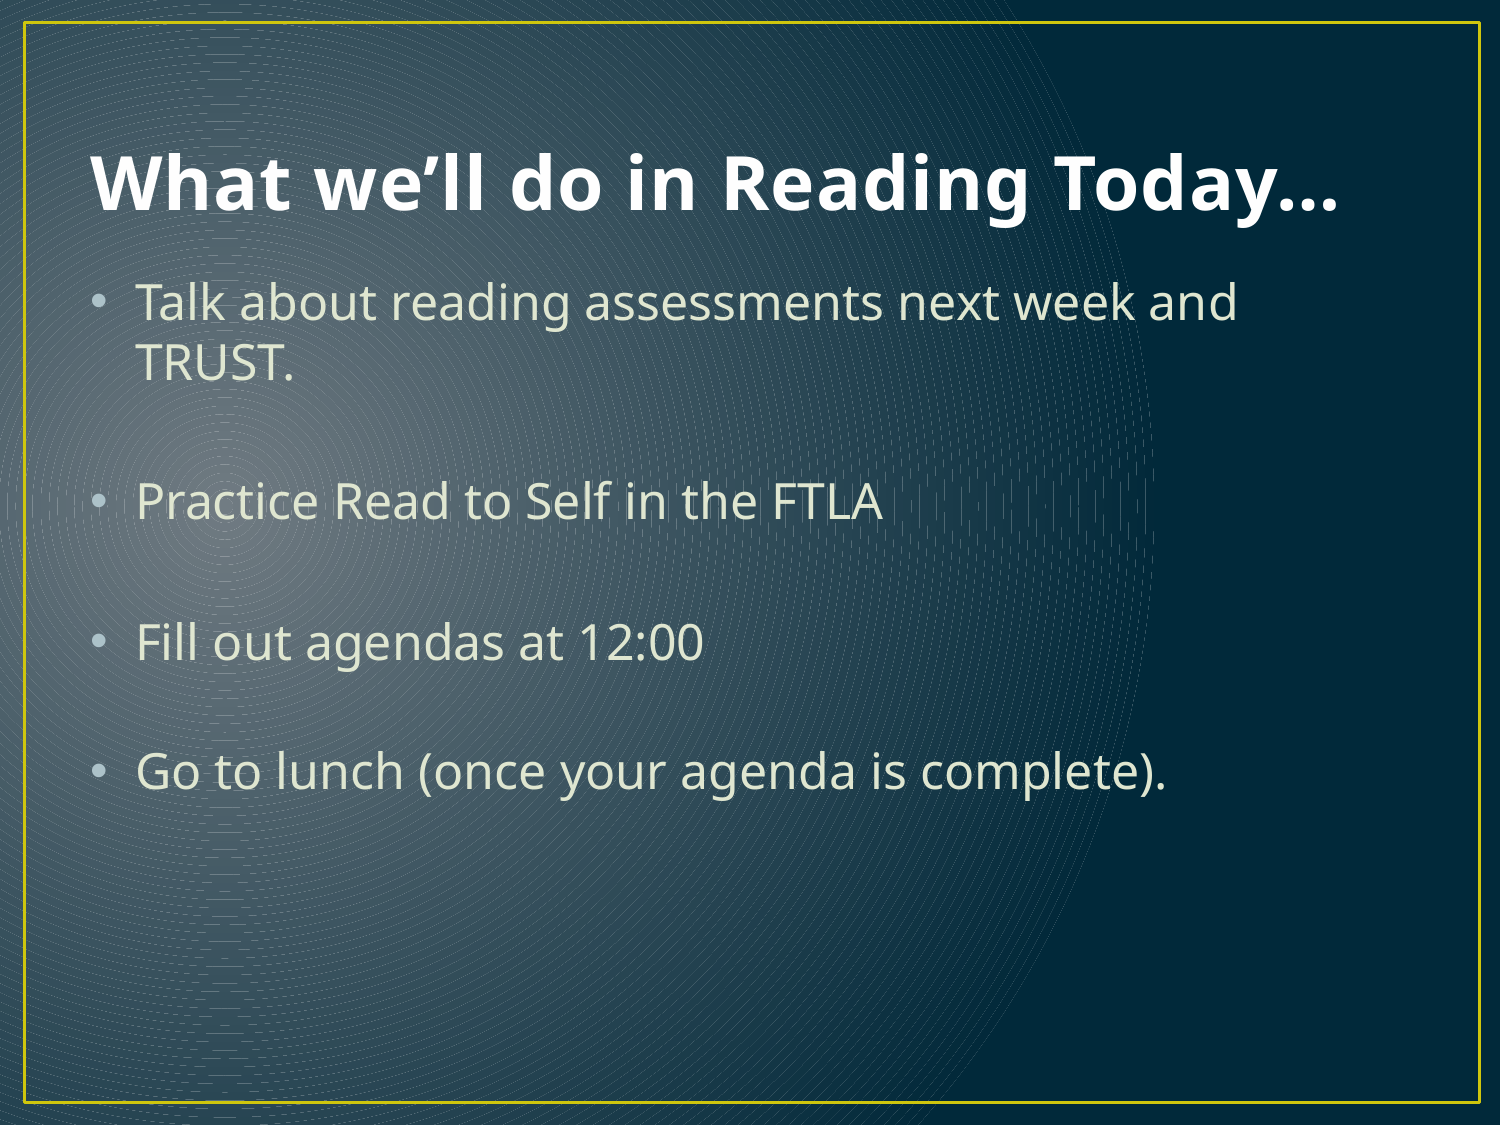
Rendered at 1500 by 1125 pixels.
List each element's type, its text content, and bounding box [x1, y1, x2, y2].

list Talk about reading assessments next week and TRUST. Practice Read to Self in the FTLA Fill out agendas at 12:00 Go to lunch (once your agenda is complete). [75, 262, 1425, 1005]
title What we’ll do in Reading Today… [75, 45, 1425, 233]
